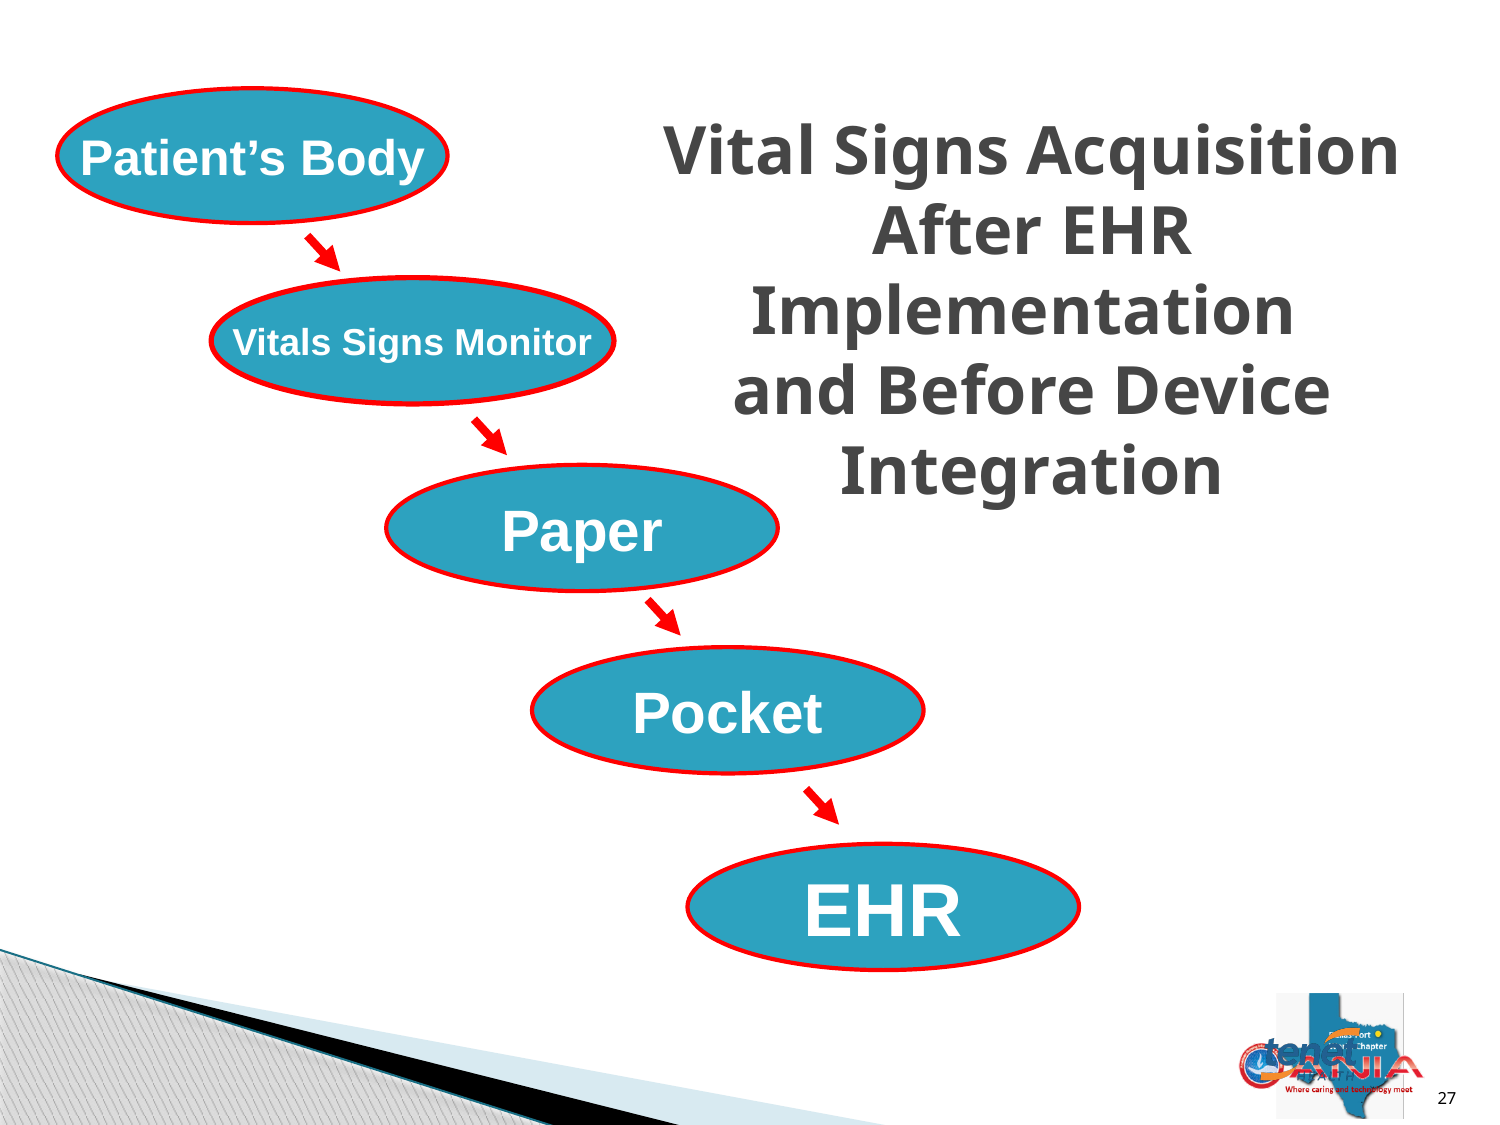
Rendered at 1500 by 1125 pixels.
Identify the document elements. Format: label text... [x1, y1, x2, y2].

picture [1238, 993, 1425, 1119]
title Vital Signs Acquisition After EHR Implementation and Before Device Integration [1080, 88, 1451, 528]
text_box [56, 88, 1080, 971]
